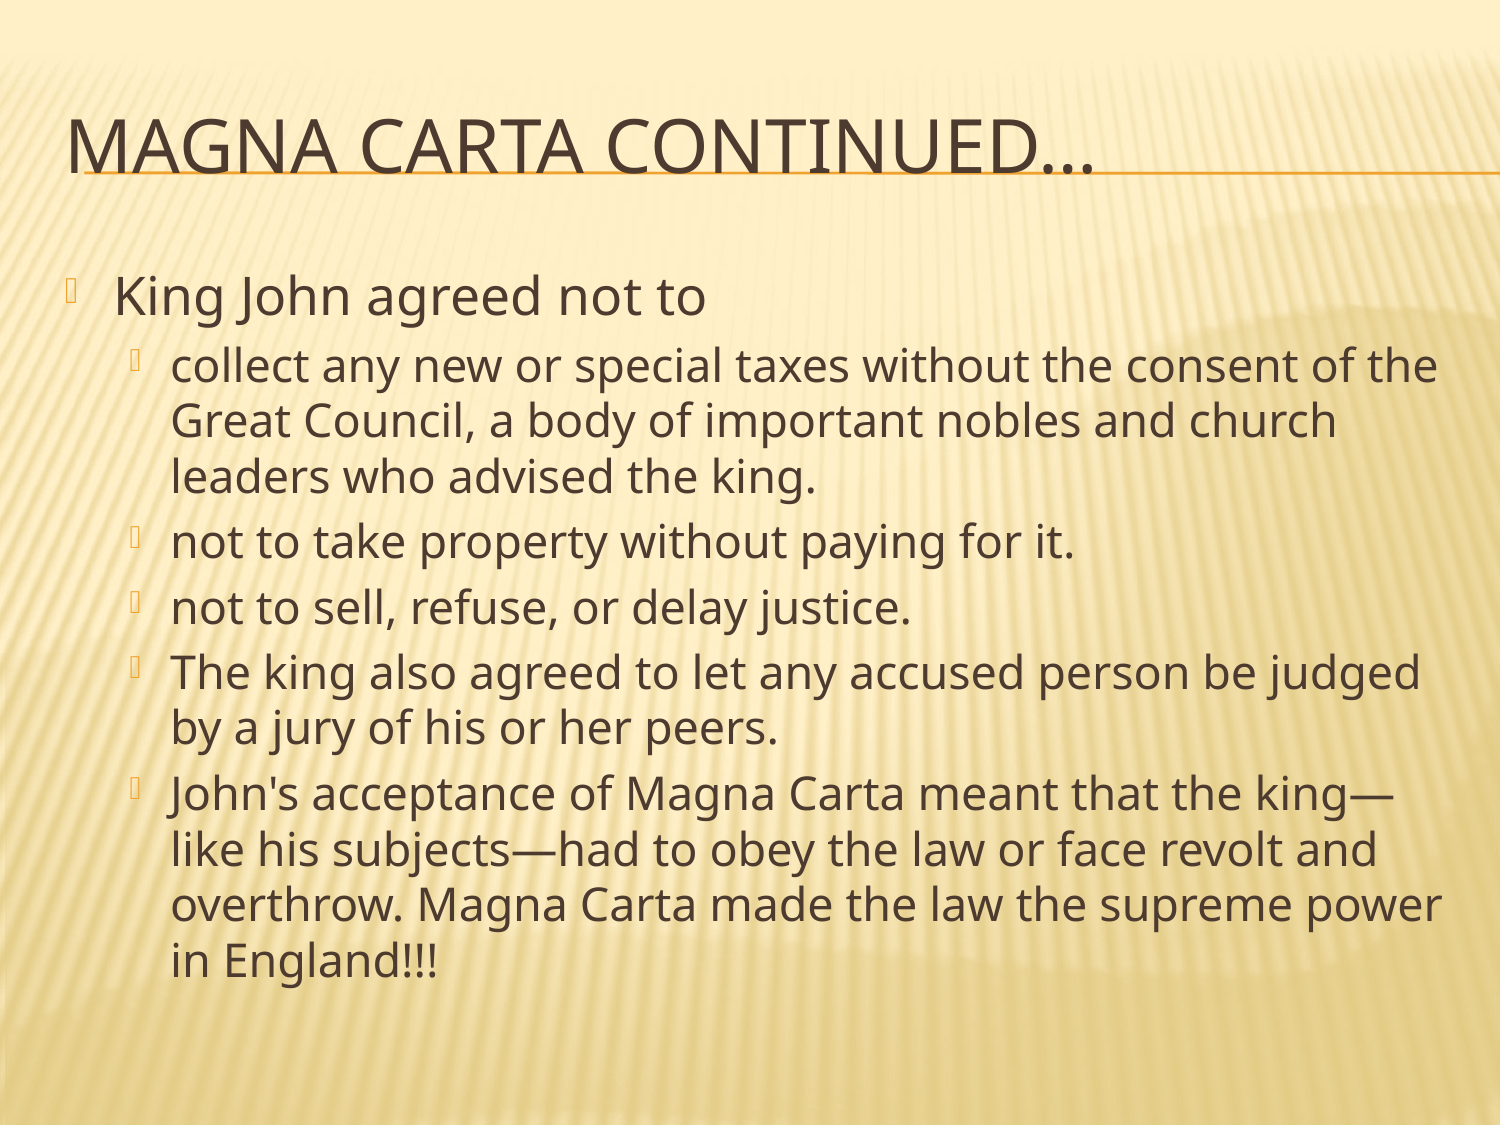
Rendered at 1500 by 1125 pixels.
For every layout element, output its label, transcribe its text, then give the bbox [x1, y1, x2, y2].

title Magna Carta Continued… [50, 75, 1475, 213]
list King John agreed not to collect any new or special taxes without the consent of the Great Council, a body of important nobles and church leaders who advised the king. not to take property without paying for it. not to sell, refuse, or delay justice. The king also agreed to let any accused person be judged by a jury of his or her peers. John's acceptance of Magna Carta meant that the king—like his subjects—had to obey the law or face revolt and overthrow. Magna Carta made the law the supreme power in England!!! [50, 254, 1475, 998]
